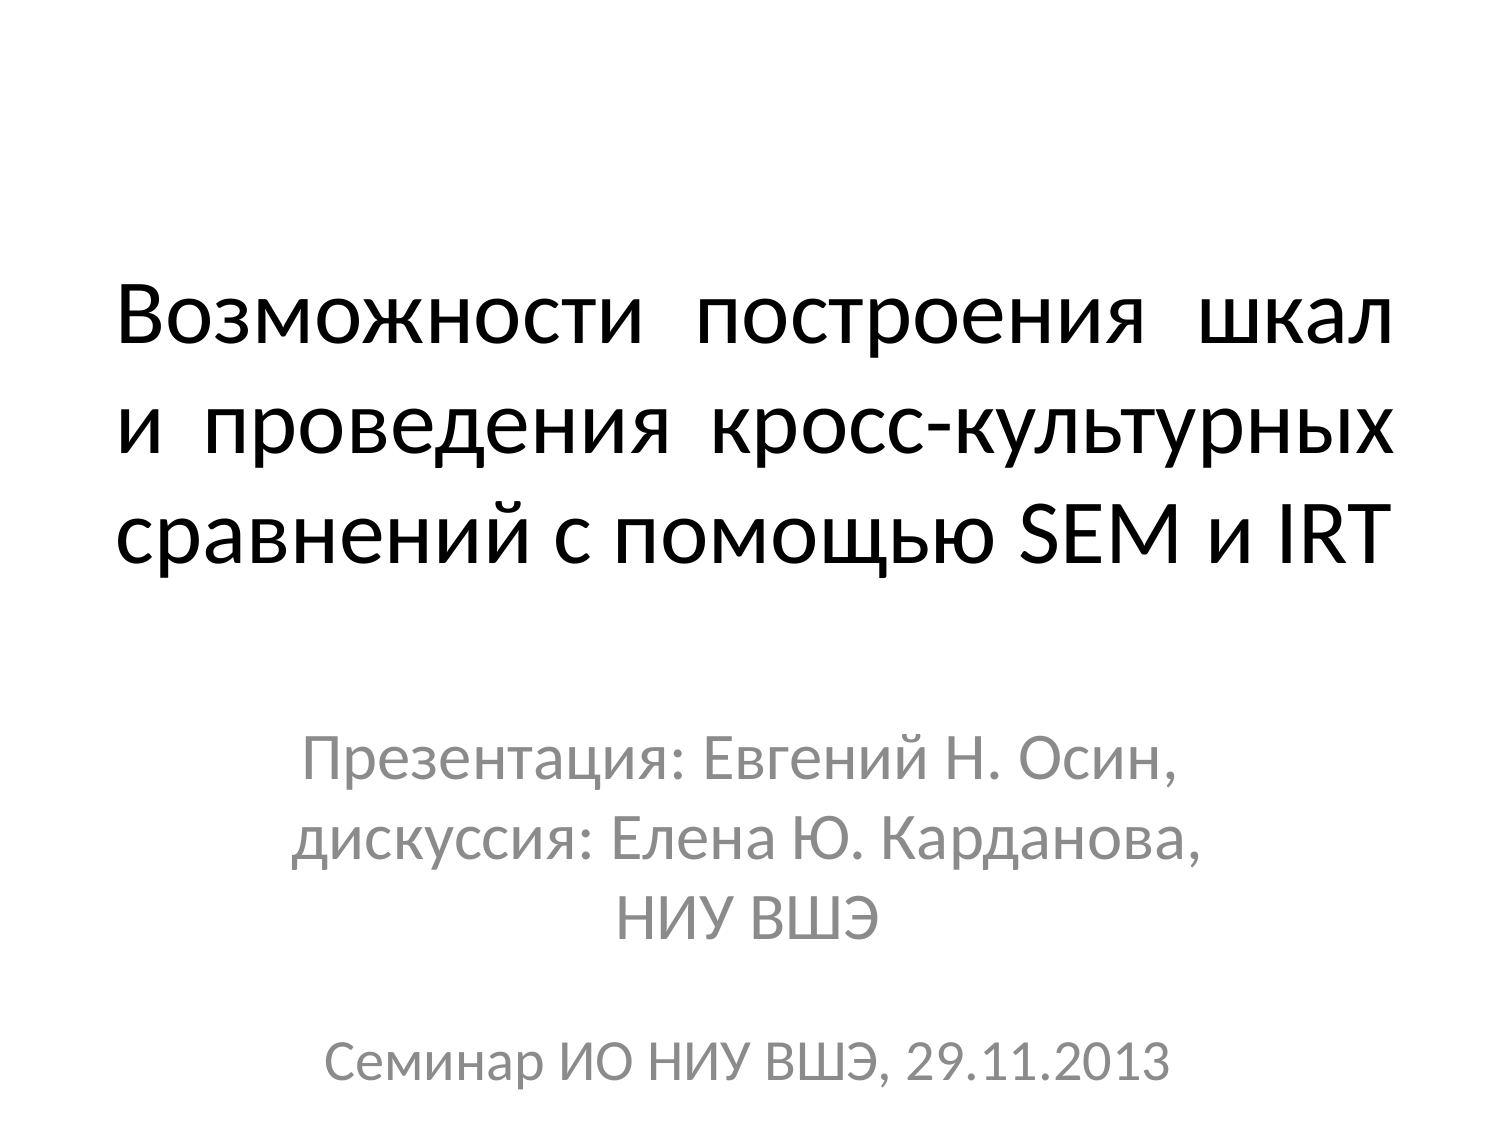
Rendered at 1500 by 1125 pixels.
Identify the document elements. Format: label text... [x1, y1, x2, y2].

title Возможности построения шкал и проведения кросс-культурных сравнений с помощью SEM и IRT [100, 243, 1412, 591]
text_box Презентация: Евгений Н. Осин, дискуссия: Елена Ю. Карданова, НИУ ВШЭ Семинар ИО НИУ ВШЭ, 29.11.2013 [222, 705, 1273, 1125]
